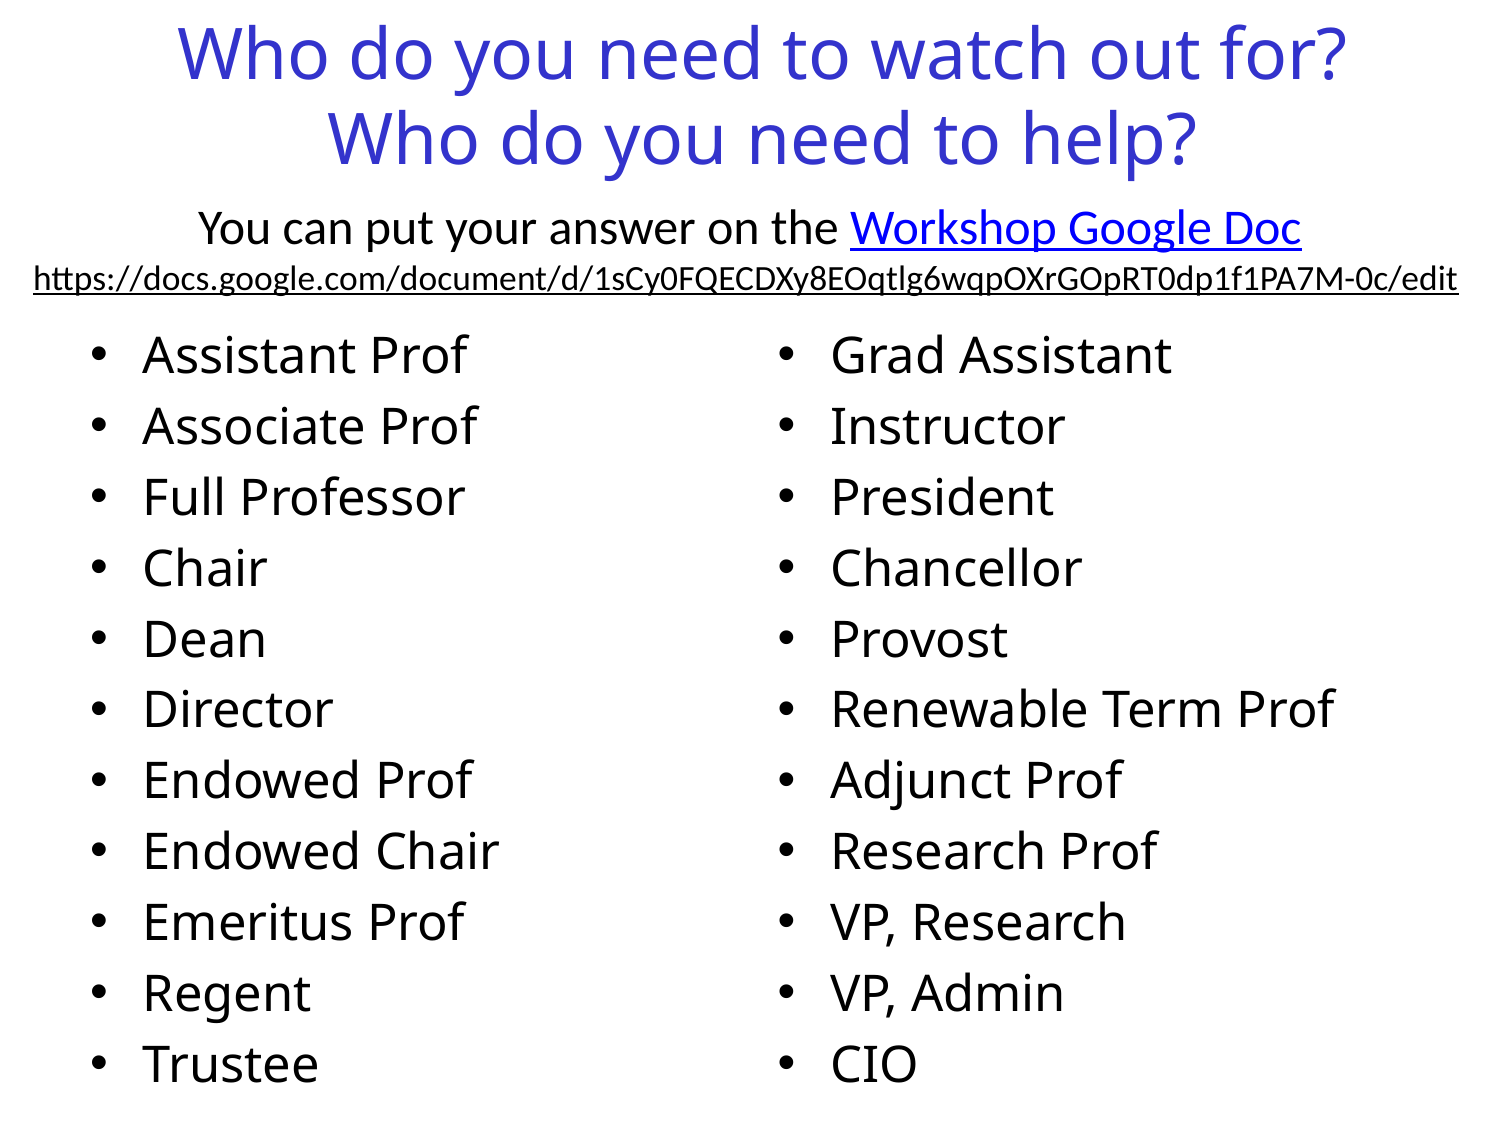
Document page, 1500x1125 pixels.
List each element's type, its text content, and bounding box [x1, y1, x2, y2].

text_box You can put your answer on the Workshop Google Doc https://docs.google.com/document/d/1sCy0FQECDXy8EOqtlg6wqpOXrGOpRT0dp1f1PA7M-0c/edit [0, 187, 1500, 305]
list Assistant Prof Associate Prof Full Professor Chair Dean Director Endowed Prof Endowed Chair Emeritus Prof Regent Trustee [75, 315, 738, 1105]
title Who do you need to watch out for? Who do you need to help? [87, 0, 1438, 187]
list Grad Assistant Instructor President Chancellor Provost Renewable Term Prof Adjunct Prof Research Prof VP, Research VP, Admin CIO [762, 315, 1438, 1105]
